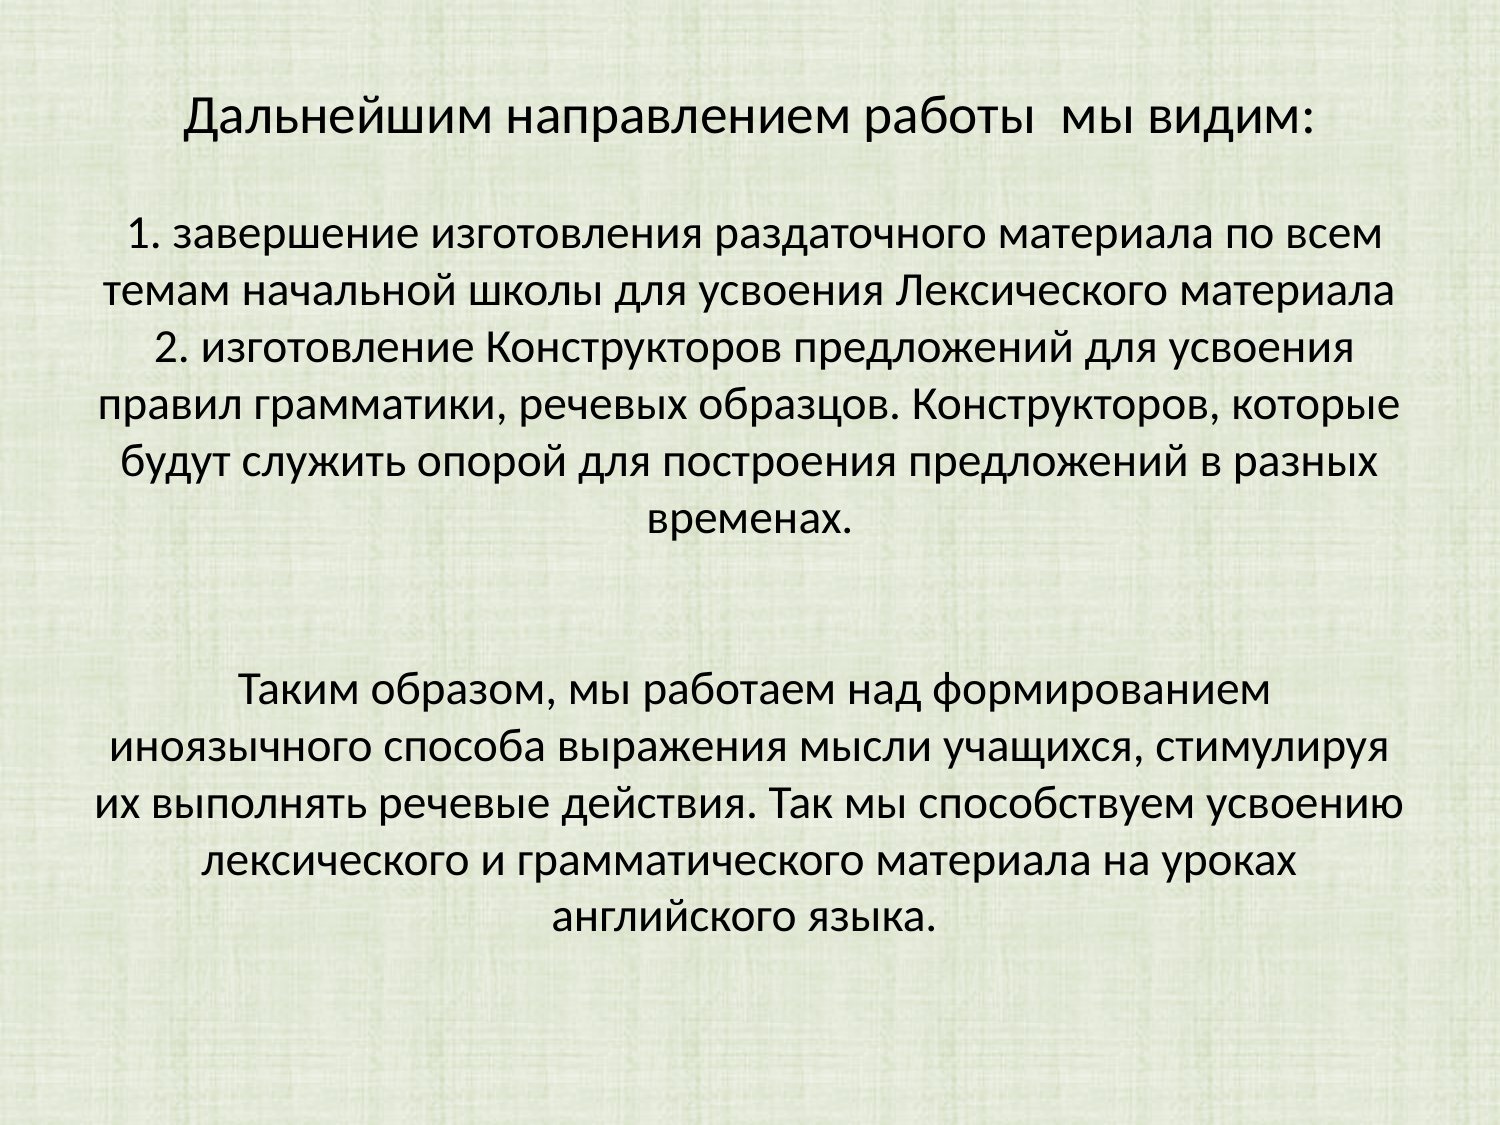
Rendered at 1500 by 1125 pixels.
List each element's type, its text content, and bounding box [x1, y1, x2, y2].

title Дальнейшим направлением работы мы видим: 1. завершение изготовления раздаточного материала по всем темам начальной школы для усвоения Лексического материала 2. изготовление Конструкторов предложений для усвоения правил грамматики, речевых образцов. Конструкторов, которые будут служить опорой для построения предложений в разных временах. Таким образом, мы работаем над формированием иноязычного способа выражения мысли учащихся, стимулируя их выполнять речевые действия. Так мы способствуем усвоению лексического и грамматического материала на уроках английского языка. [75, 45, 1425, 1032]
